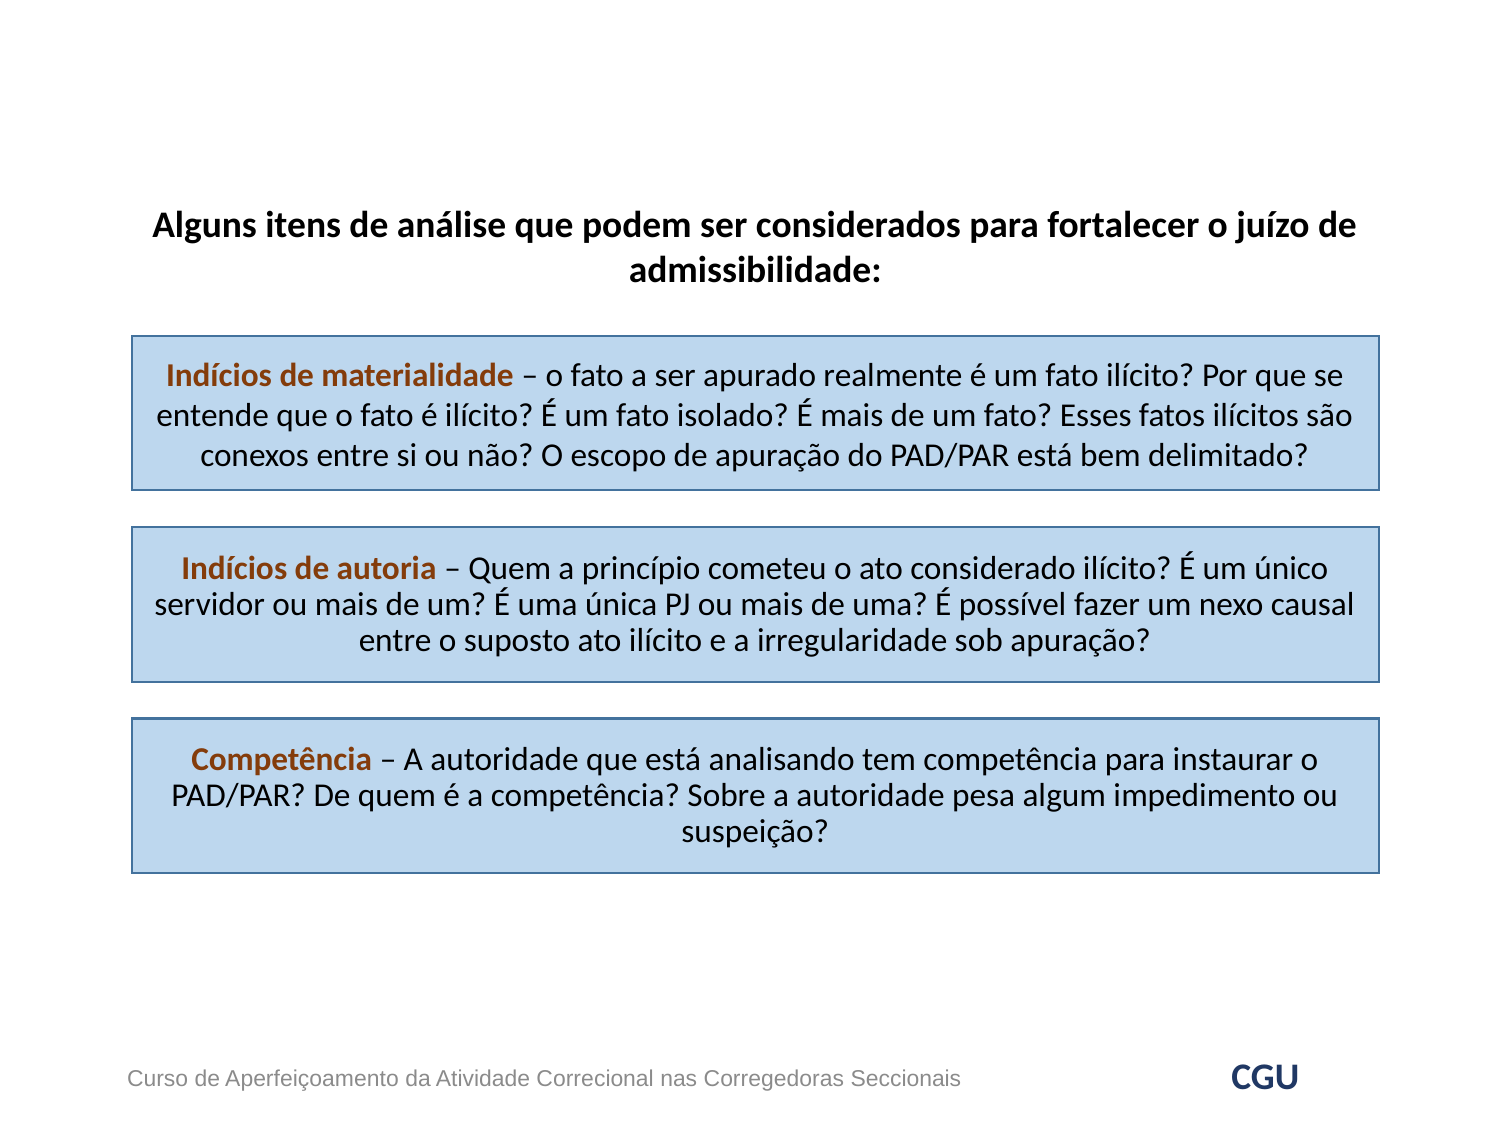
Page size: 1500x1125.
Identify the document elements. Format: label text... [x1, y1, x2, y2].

text_box Alguns itens de análise que podem ser considerados para fortalecer o juízo de admissibilidade: [86, 192, 1425, 298]
text_box Indícios de materialidade – o fato a ser apurado realmente é um fato ilícito? Por que se entende que o fato é ilícito? É um fato isolado? É mais de um fato? Esses fatos ilícitos são conexos entre si ou não? O escopo de apuração do PAD/PAR está bem delimitado? [131, 335, 1380, 491]
text_box Competência – A autoridade que está analisando tem competência para instaurar o PAD/PAR? De quem é a competência? Sobre a autoridade pesa algum impedimento ou suspeição? [131, 717, 1380, 874]
text_box Indícios de autoria – Quem a princípio cometeu o ato considerado ilícito? É um único servidor ou mais de um? É uma única PJ ou mais de uma? É possível fazer um nexo causal entre o suposto ato ilícito e a irregularidade sob apuração? [131, 526, 1380, 683]
